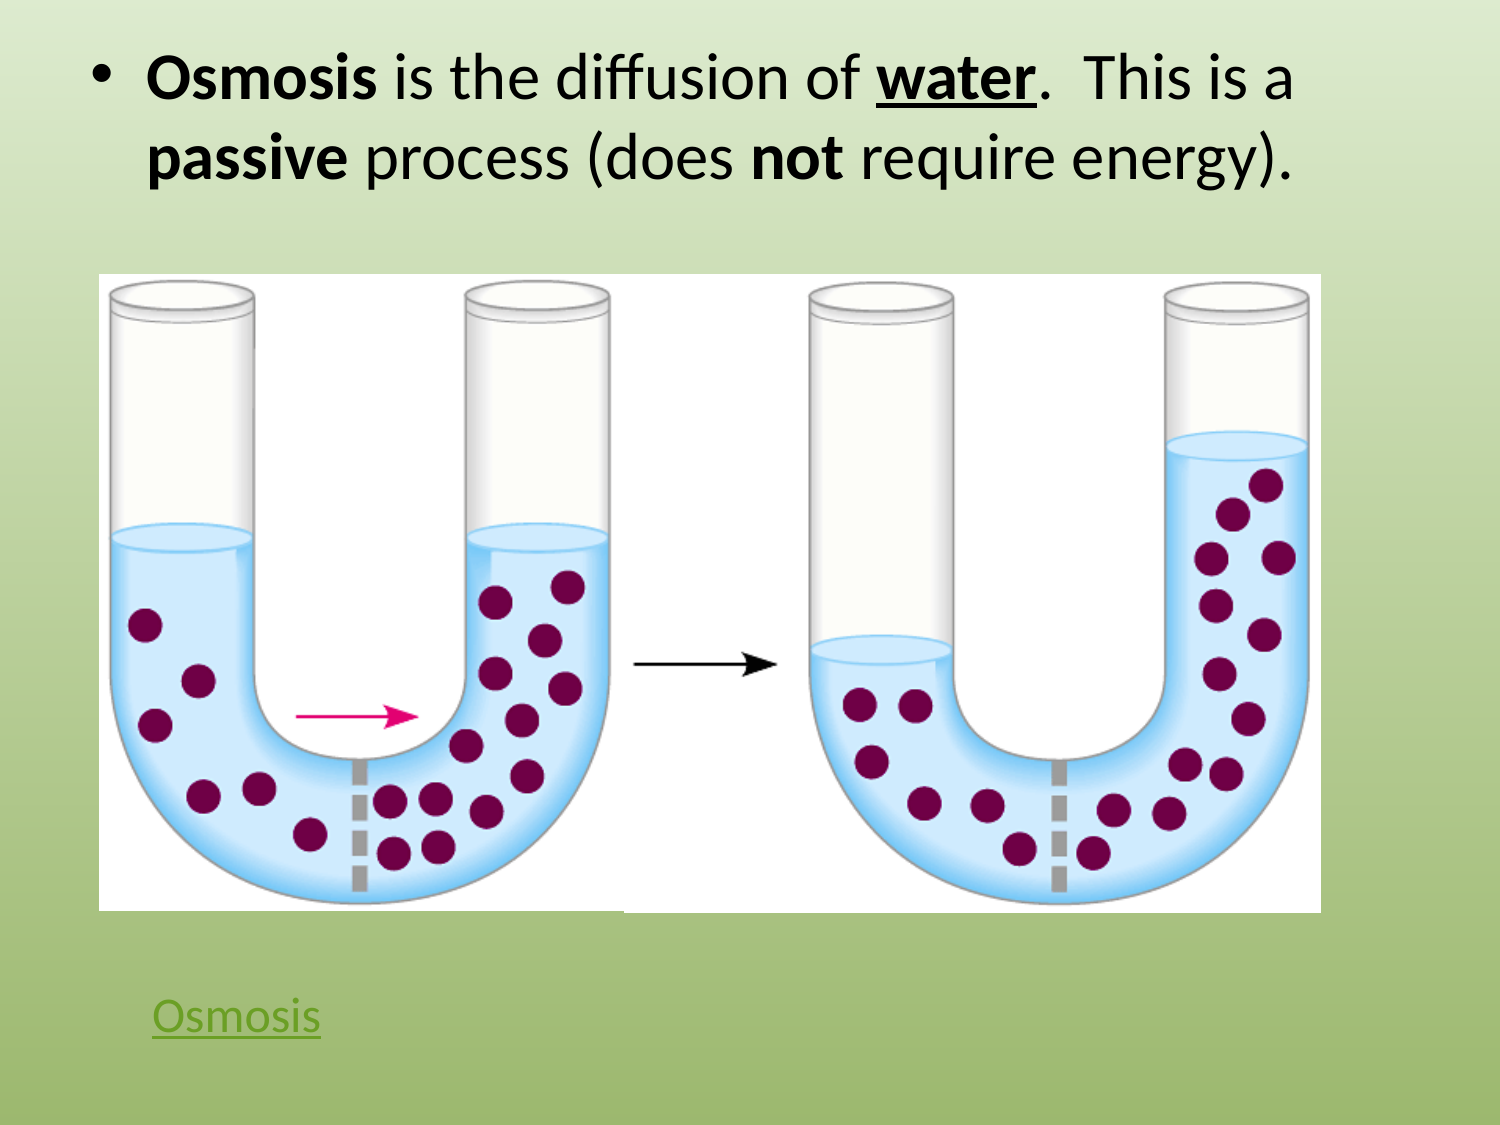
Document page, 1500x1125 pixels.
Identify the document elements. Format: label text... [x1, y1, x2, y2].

picture [99, 274, 1321, 913]
list Osmosis is the diffusion of water. This is a passive process (does not require energy). [75, 24, 1425, 313]
text_box Osmosis [137, 974, 575, 1050]
